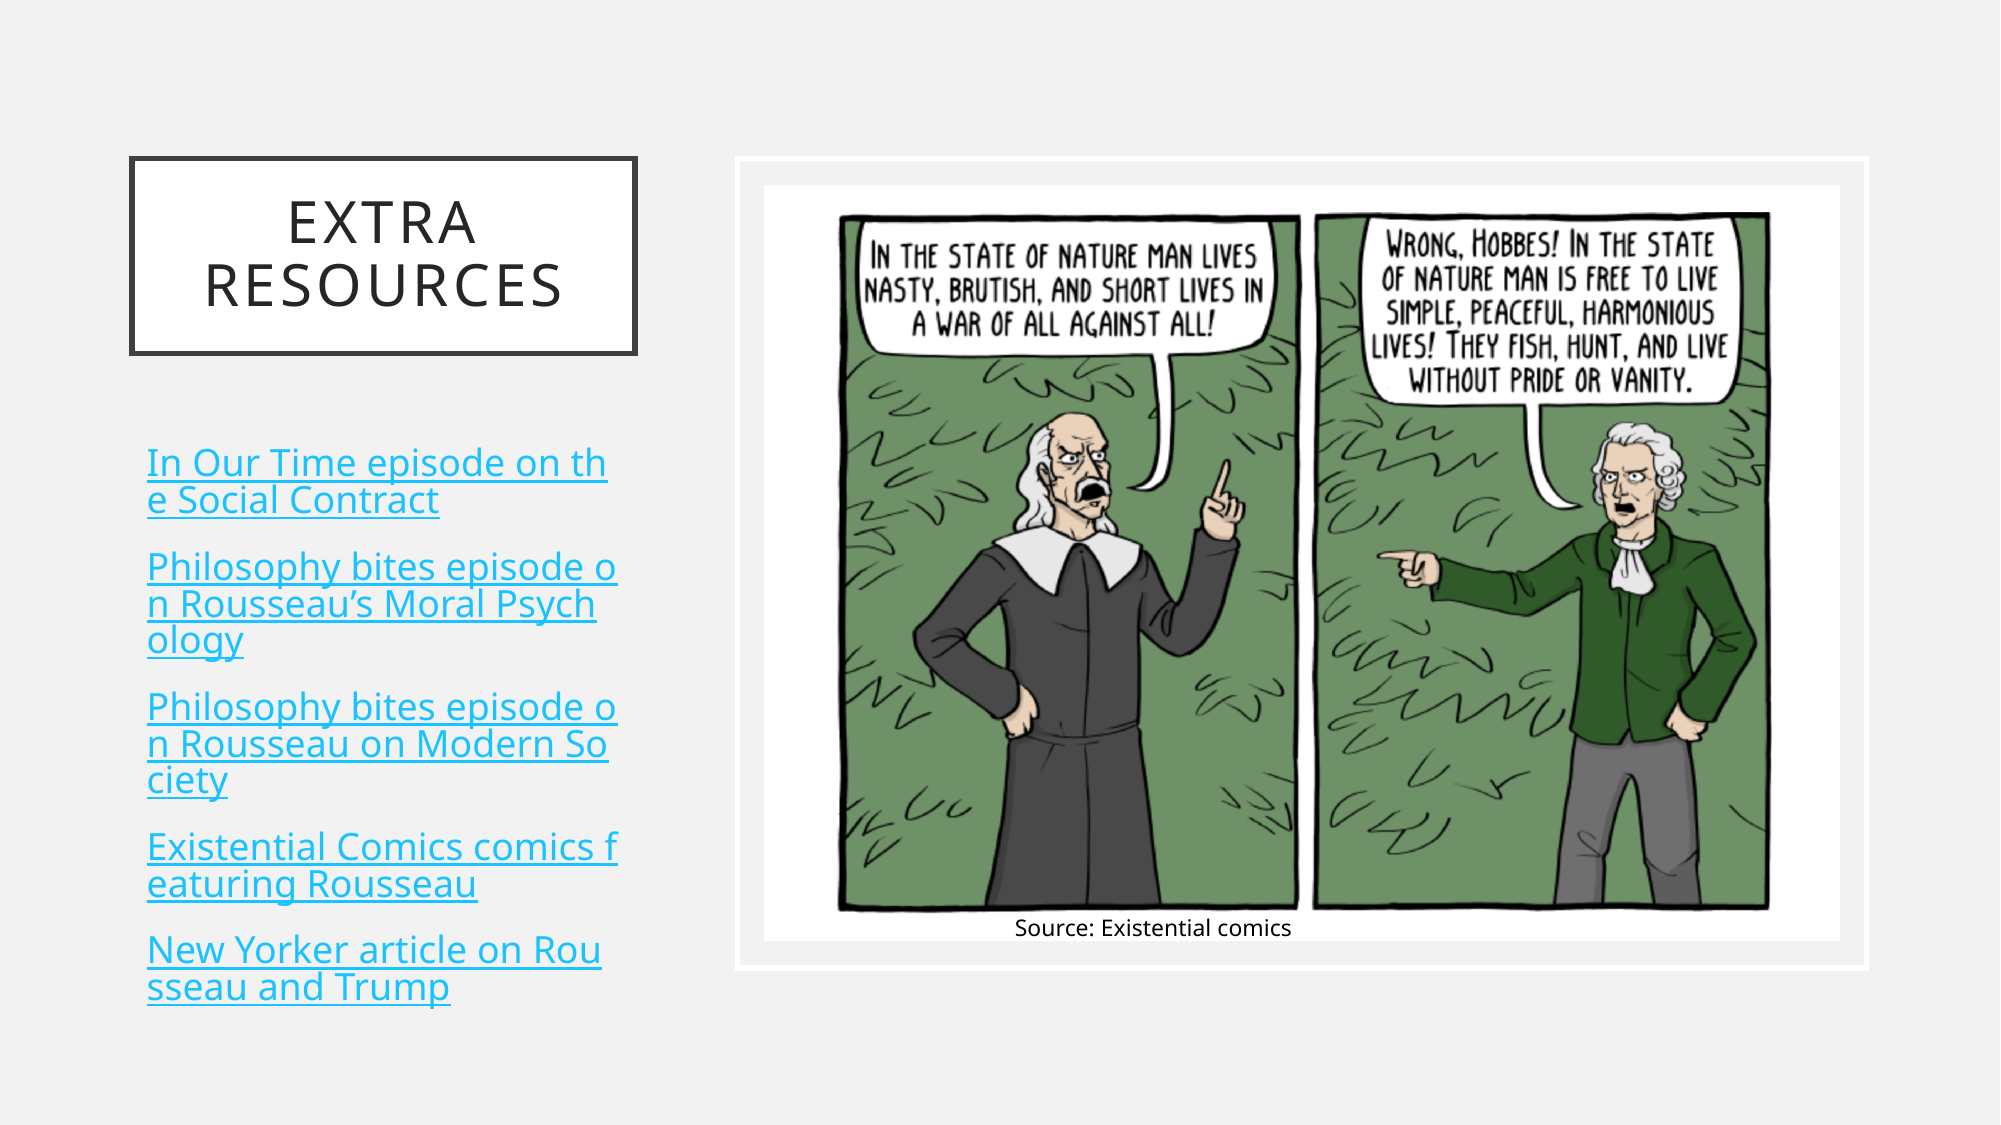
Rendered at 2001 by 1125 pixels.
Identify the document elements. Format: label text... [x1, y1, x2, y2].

text_box [736, 157, 1868, 969]
title Extra resources [129, 156, 638, 356]
text_box Source: Existential comics [999, 915, 1655, 949]
picture [832, 212, 1772, 915]
text_box [763, 184, 1841, 942]
list In Our Time episode on the Social Contract Philosophy bites episode on Rousseau’s Moral Psychology Philosophy bites episode on Rousseau on Modern Society Existential Comics comics featuring Rousseau New Yorker article on Rousseau and Trump [131, 432, 635, 968]
